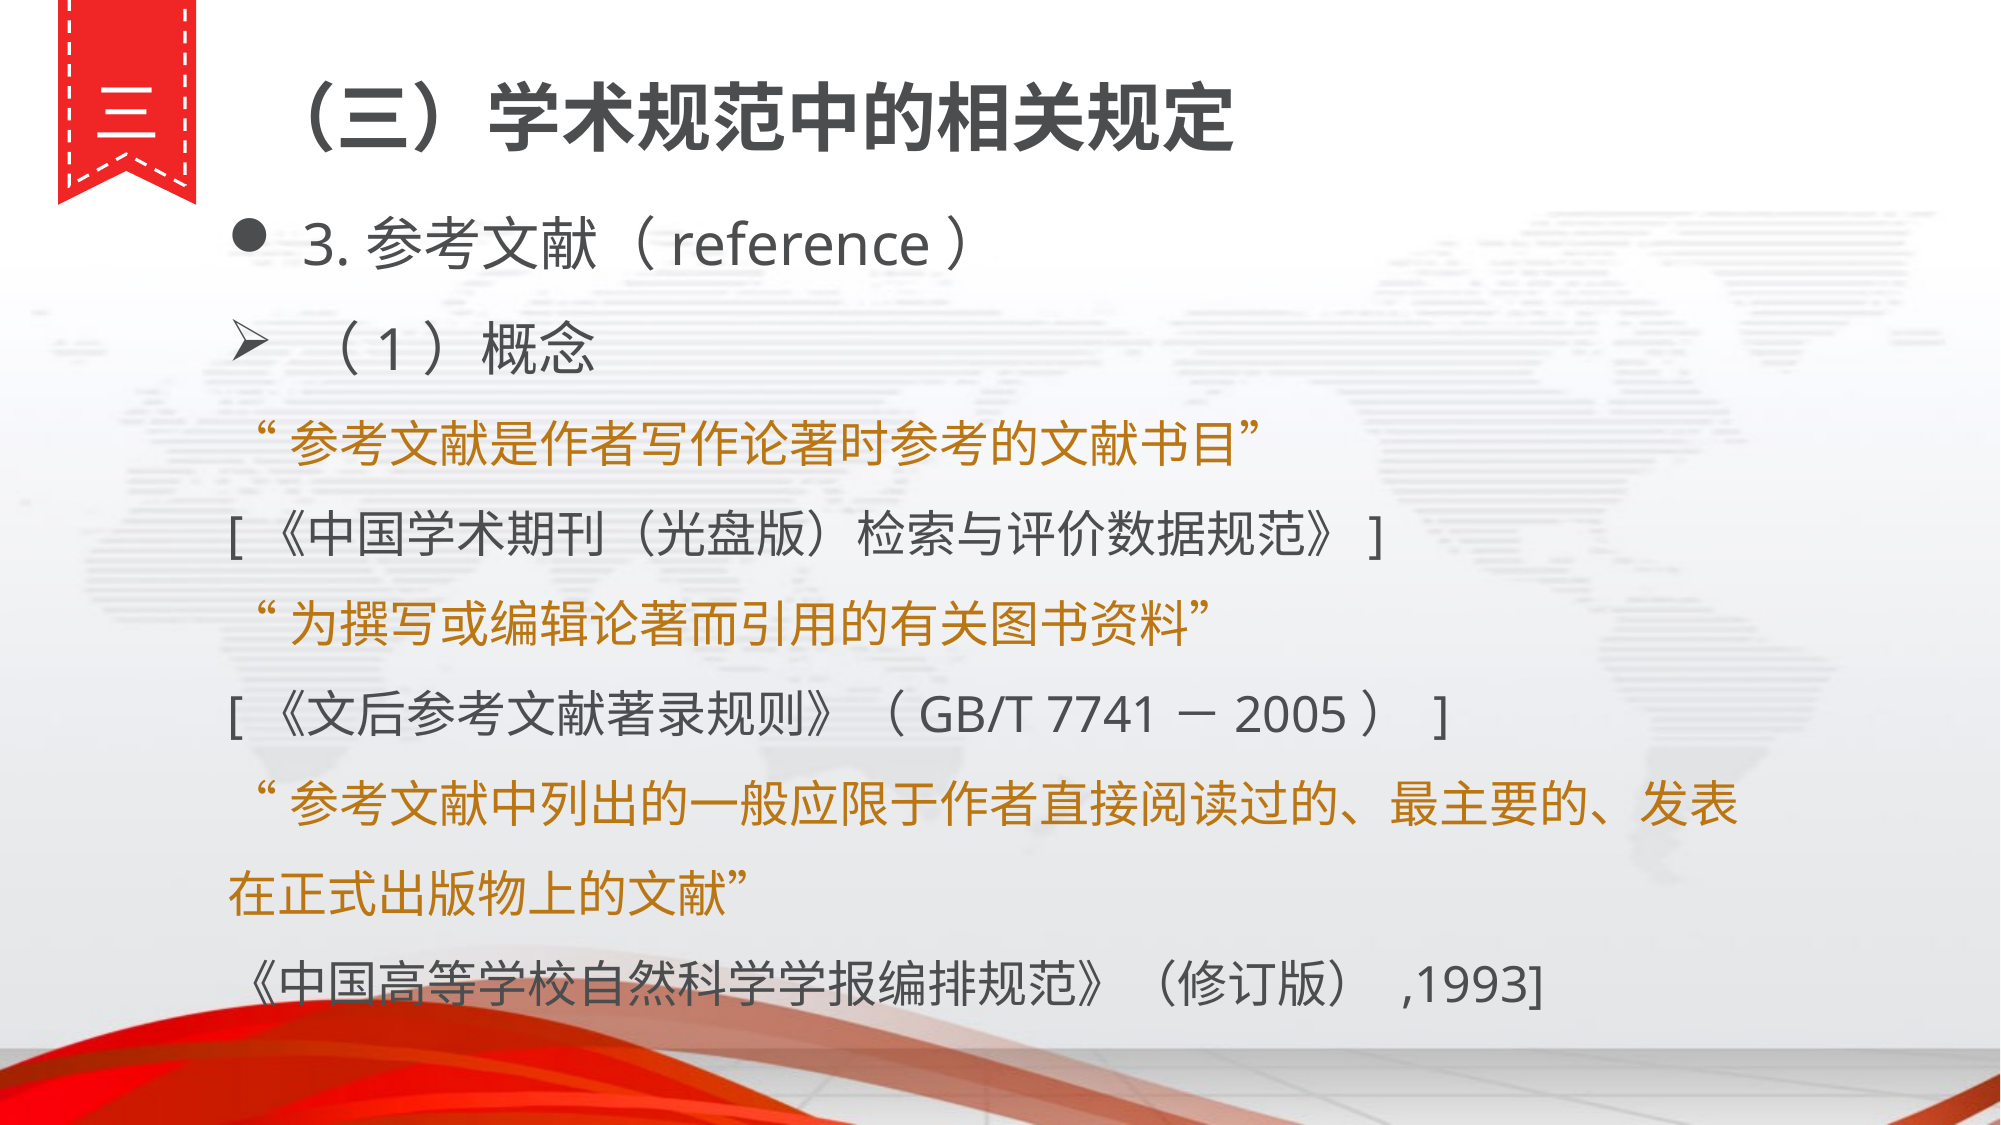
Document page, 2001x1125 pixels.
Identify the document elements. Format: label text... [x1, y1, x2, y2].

picture [0, 0, 2001, 1125]
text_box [57, 0, 197, 205]
text_box （三）学术规范中的相关规定 [246, 63, 1481, 169]
text_box 3.参考文献（reference） （1）概念 “参考文献是作者写作论著时参考的文献书目” [《中国学术期刊（光盘版）检索与评价数据规范》] “为撰写或编辑论著而引用的有关图书资料” [《文后参考文献著录规则》（GB/T 7741－2005） ] “参考文献中列出的一般应限于作者直接阅读过的、最主要的、发表在正式出版物上的文献” 《中国高等学校自然科学学报编排规范》（修订版） ,1993] [212, 164, 1787, 1125]
